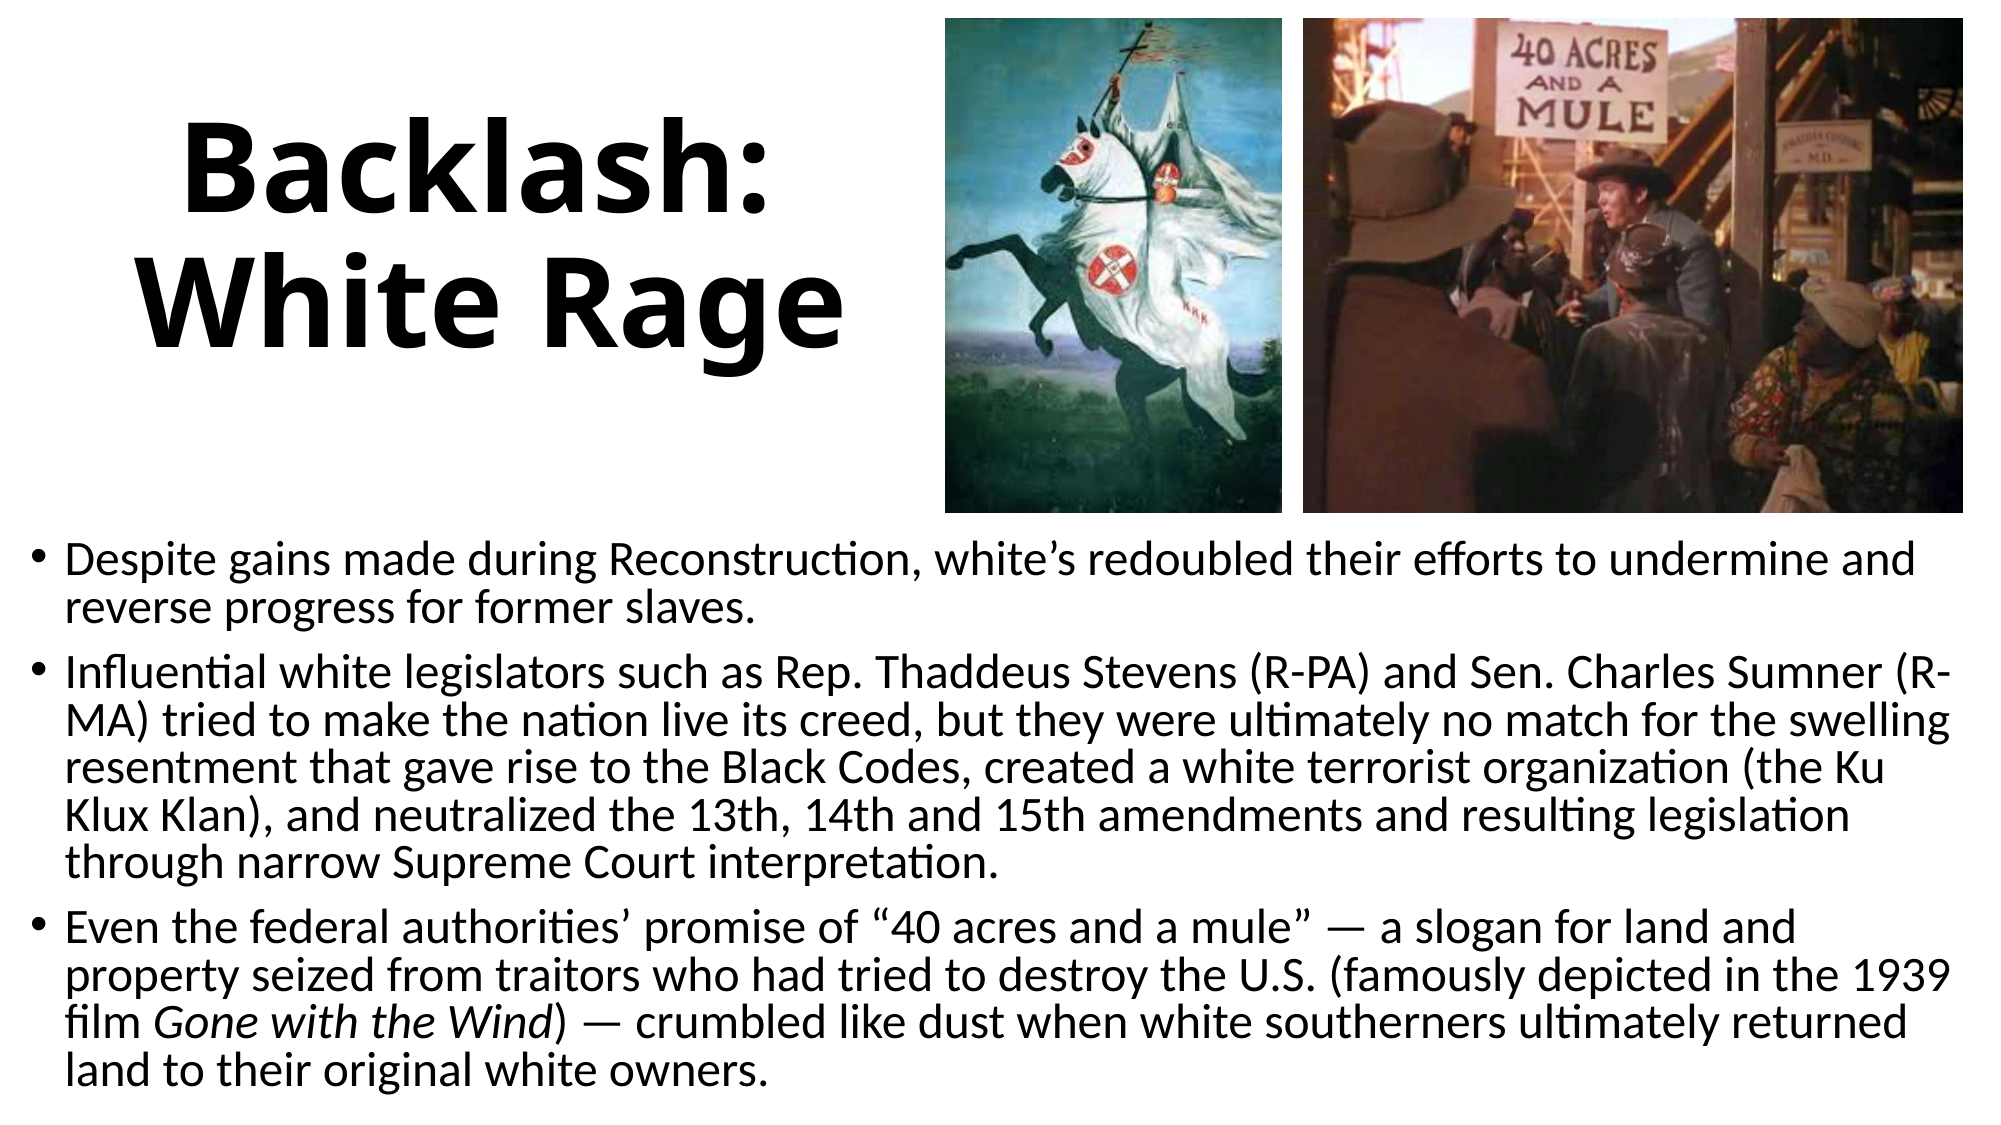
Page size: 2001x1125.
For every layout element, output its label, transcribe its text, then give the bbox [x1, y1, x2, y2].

picture [1303, 18, 1963, 513]
list Despite gains made during Reconstruction, white’s redoubled their efforts to undermine and reverse progress for former slaves. Influential white legislators such as Rep. Thaddeus Stevens (R-PA) and Sen. Charles Sumner (R-MA) tried to make the nation live its creed, but they were ultimately no match for the swelling resentment that gave rise to the Black Codes, created a white terrorist organization (the Ku Klux Klan), and neutralized the 13th, 14th and 15th amendments and resulting legislation through narrow Supreme Court interpretation. Even the federal authorities’ promise of “40 acres and a mule” — a slogan for land and property seized from traitors who had tried to destroy the U.S. (famously depicted in the 1939 film Gone with the Wind) — crumbled like dust when white southerners ultimately returned land to their original white owners. [15, 530, 1983, 1105]
picture [945, 18, 1282, 513]
title Backlash: White Rage [58, 42, 924, 436]
